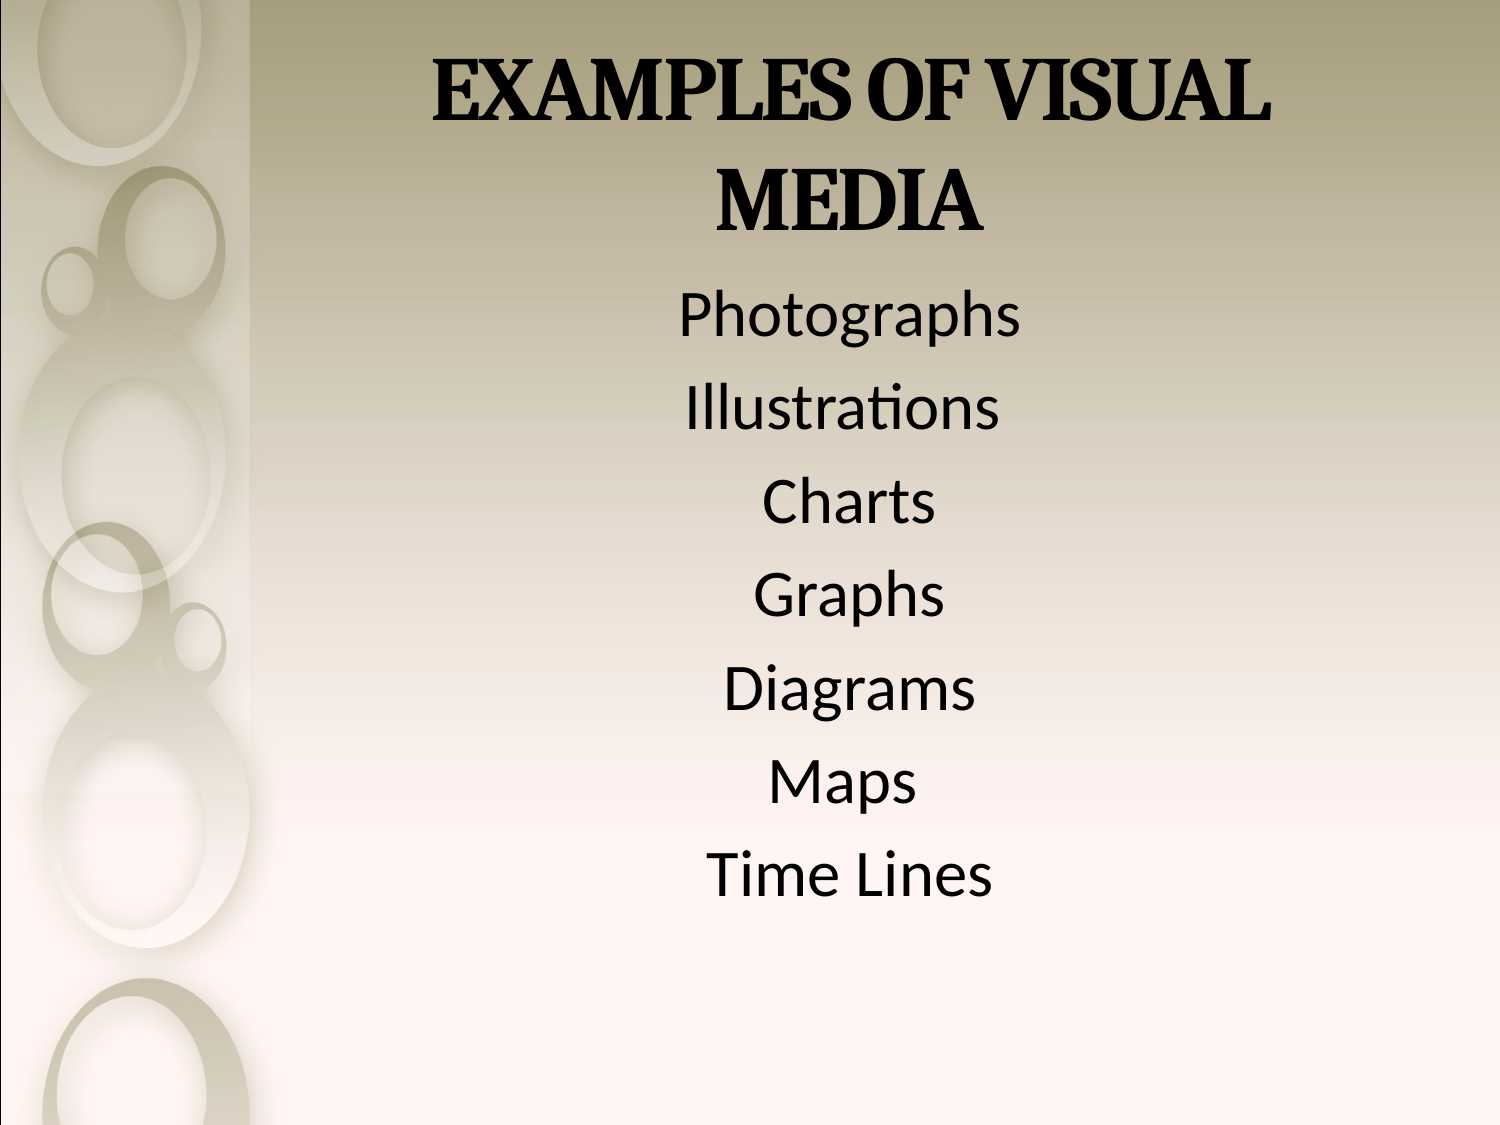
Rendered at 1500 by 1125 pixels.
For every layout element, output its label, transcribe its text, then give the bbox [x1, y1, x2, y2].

title Examples of Visual Media [275, 45, 1425, 233]
picture [0, 0, 1500, 1125]
list Photographs Illustrations Charts Graphs Diagrams Maps Time Lines [275, 262, 1425, 1005]
